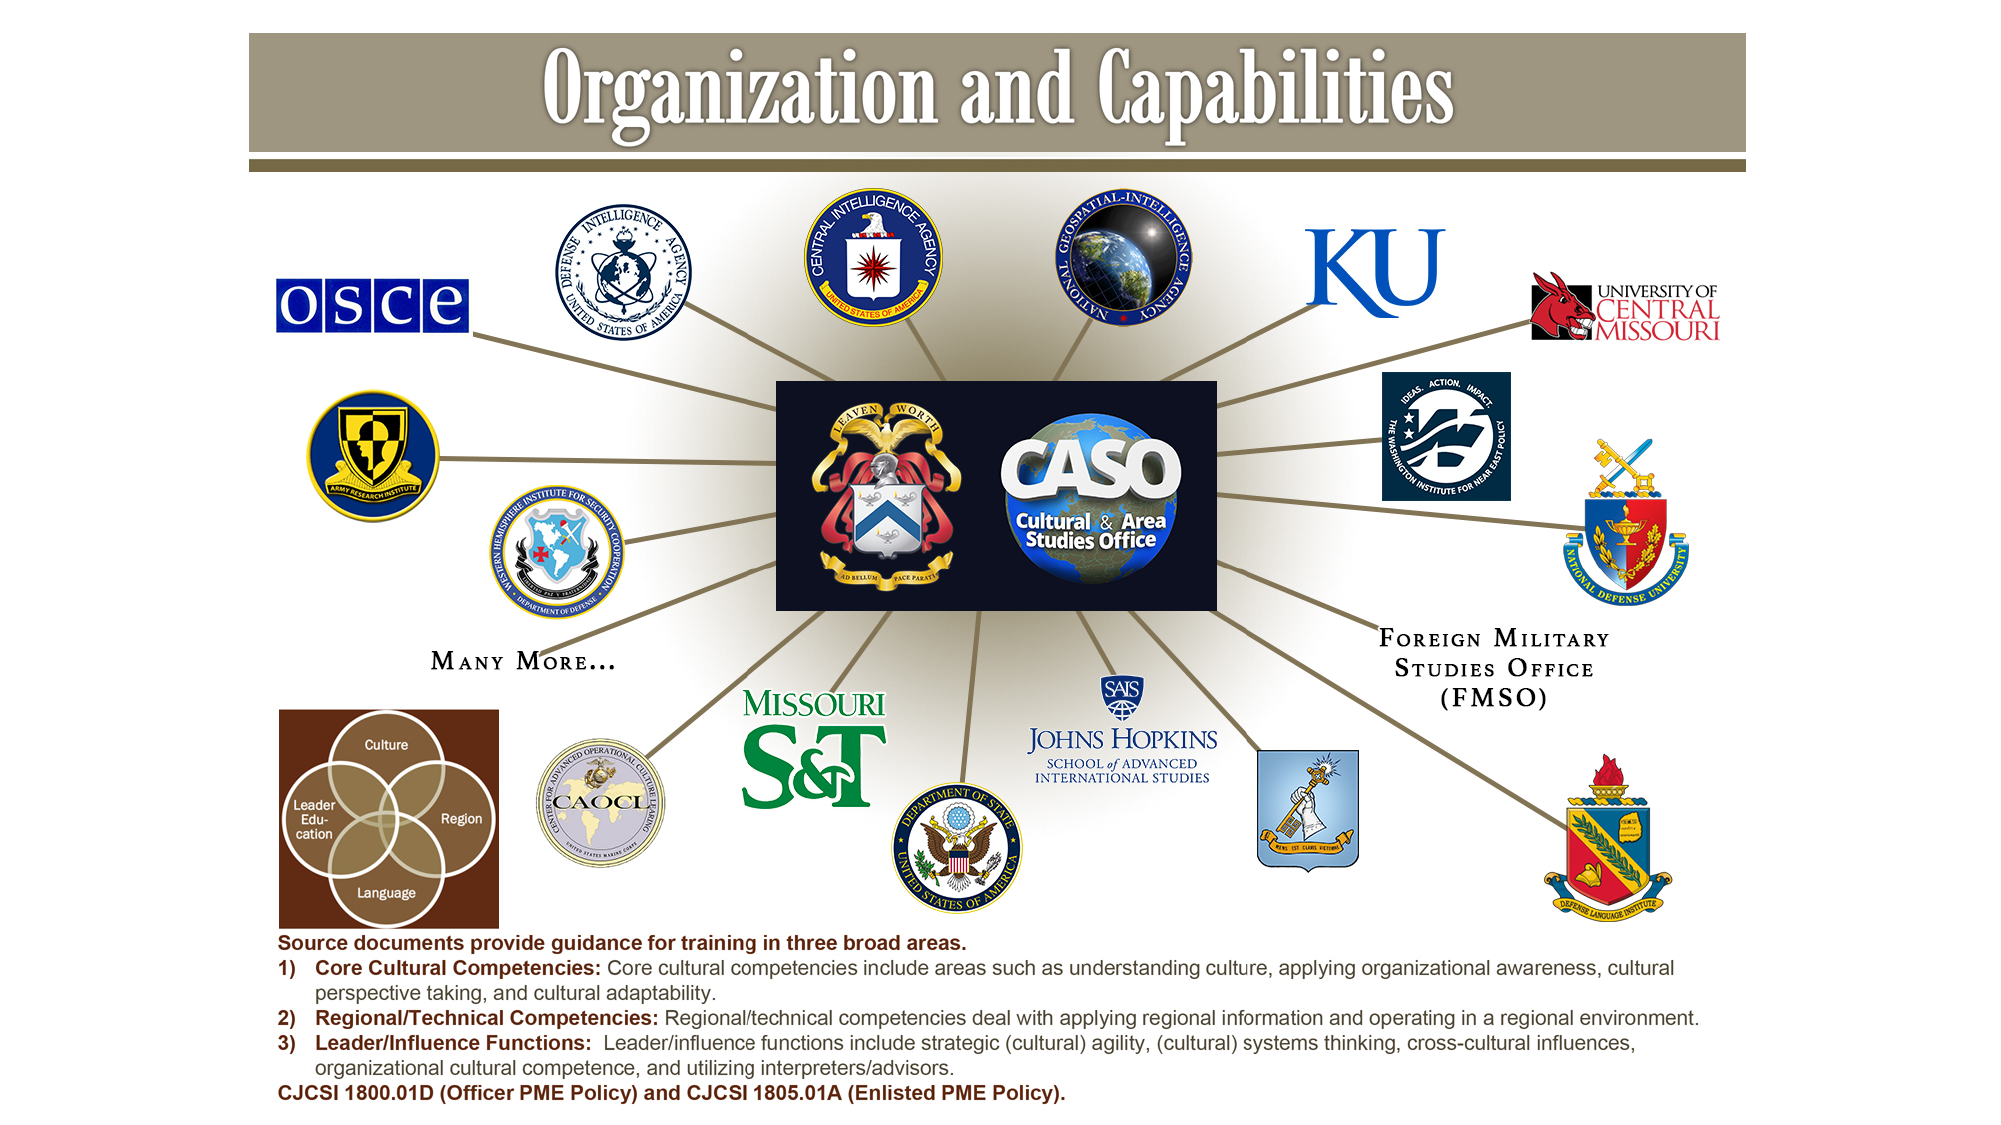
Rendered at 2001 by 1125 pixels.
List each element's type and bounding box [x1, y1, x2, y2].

list [249, 27, 1746, 1111]
